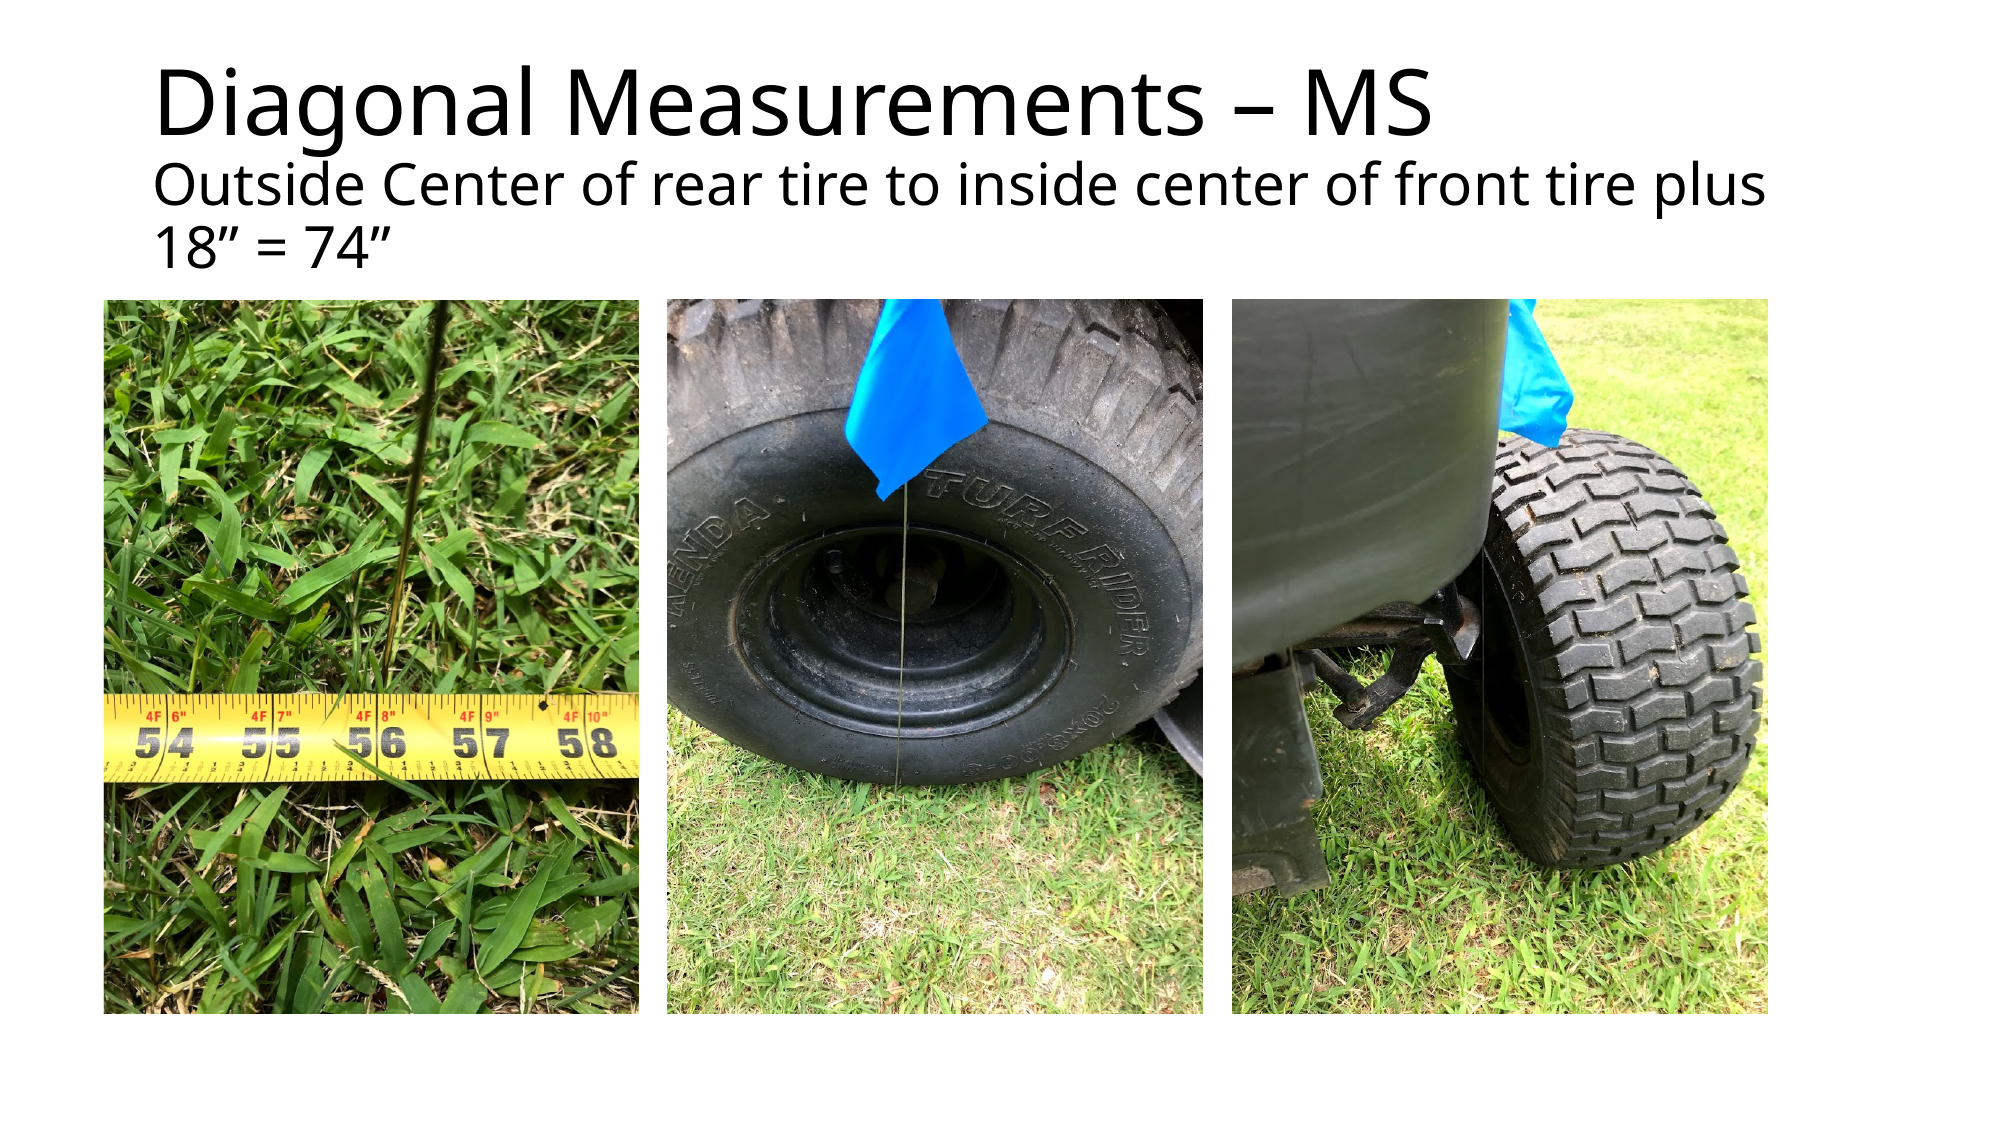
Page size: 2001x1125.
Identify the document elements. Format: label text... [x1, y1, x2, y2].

picture [104, 300, 639, 388]
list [1232, 299, 1768, 1014]
title Diagonal Measurements – MS Outside Center of rear tire to inside center of front tire plus 18” = 74” [137, 59, 1863, 278]
picture [104, 925, 639, 1013]
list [14, 388, 666, 925]
picture [666, 299, 1203, 1014]
